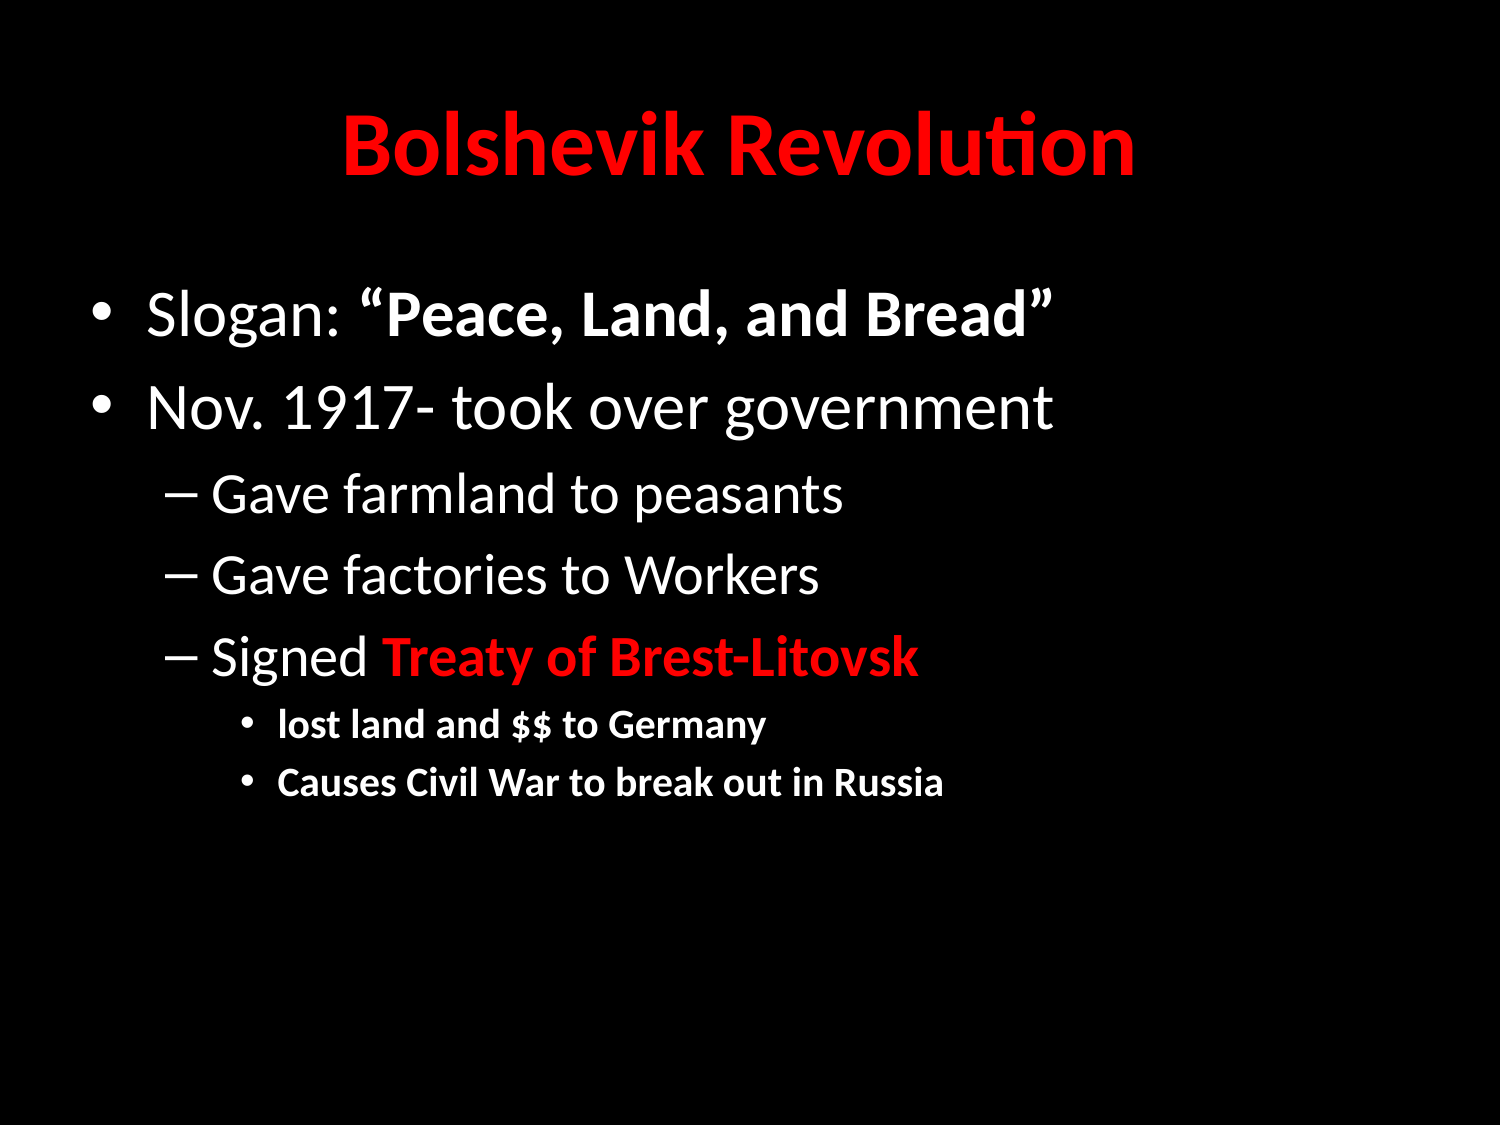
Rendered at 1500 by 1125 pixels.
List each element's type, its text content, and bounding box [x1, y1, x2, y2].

title Bolshevik Revolution [75, 45, 1425, 233]
list Slogan: “Peace, Land, and Bread” Nov. 1917- took over government Gave farmland to peasants Gave factories to Workers Signed Treaty of Brest-Litovsk lost land and $$ to Germany Causes Civil War to break out in Russia [75, 262, 1425, 1005]
